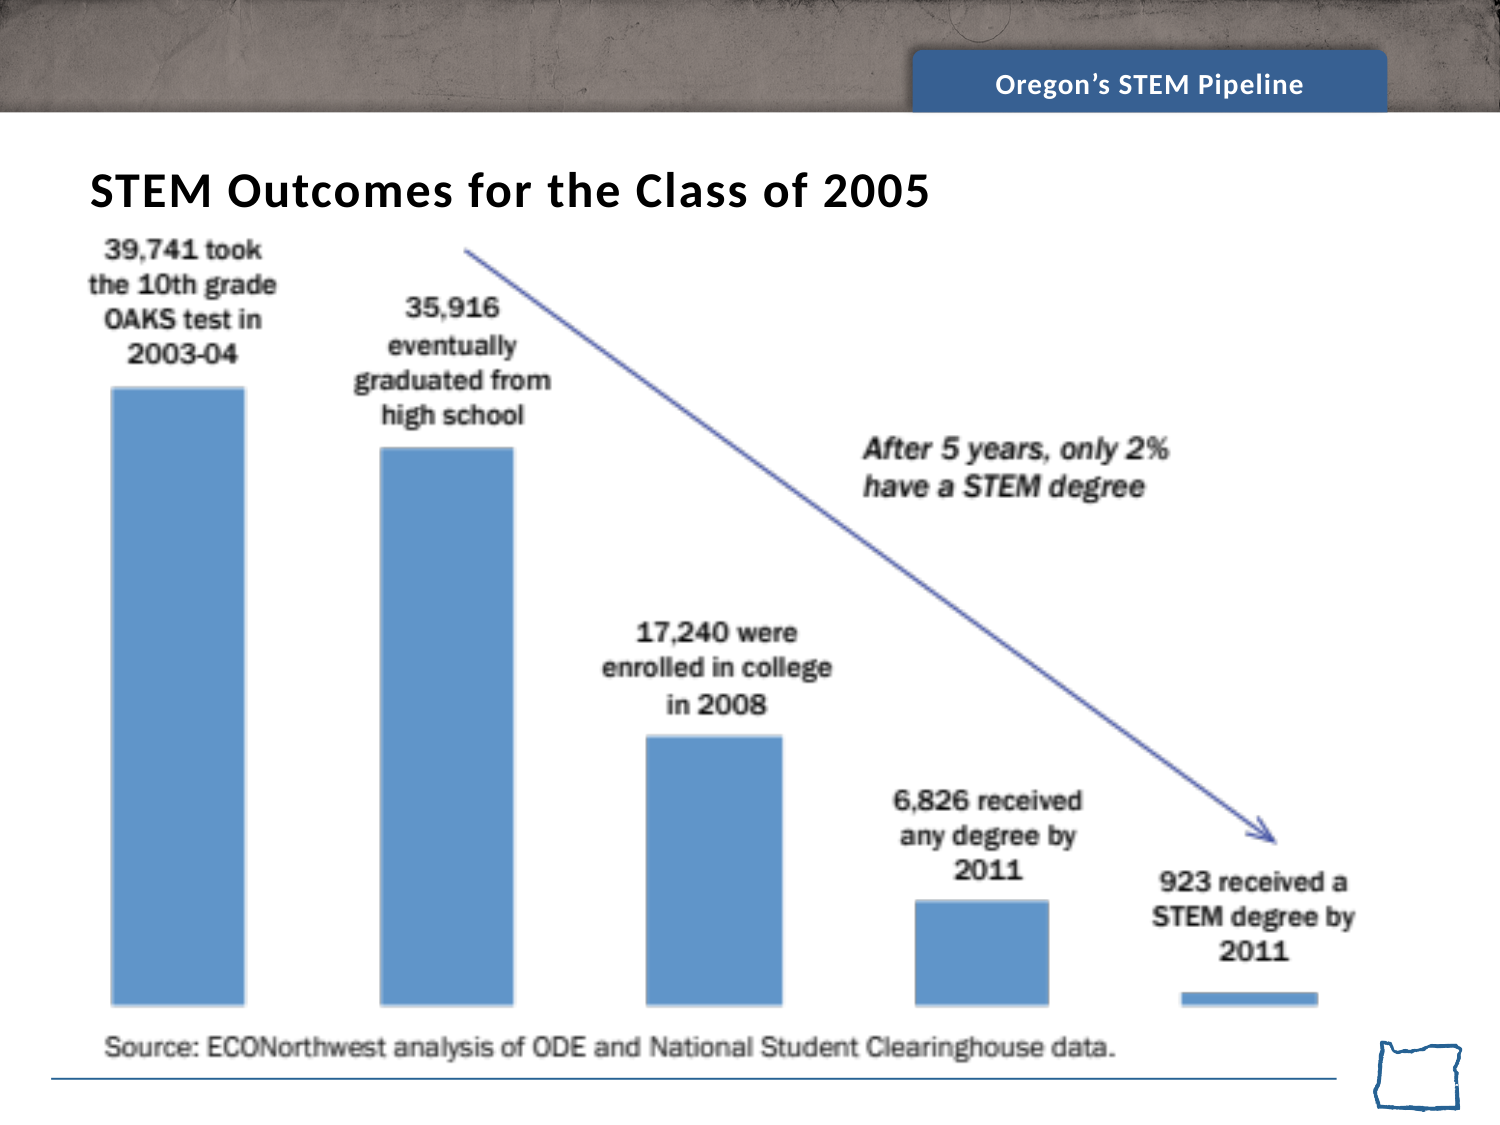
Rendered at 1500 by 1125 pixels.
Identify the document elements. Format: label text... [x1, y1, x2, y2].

picture [0, 0, 1500, 112]
title STEM Outcomes for the Class of 2005 [75, 137, 1425, 238]
picture [0, 205, 1500, 1125]
text_box Oregon’s STEM Pipeline [910, 47, 1390, 115]
